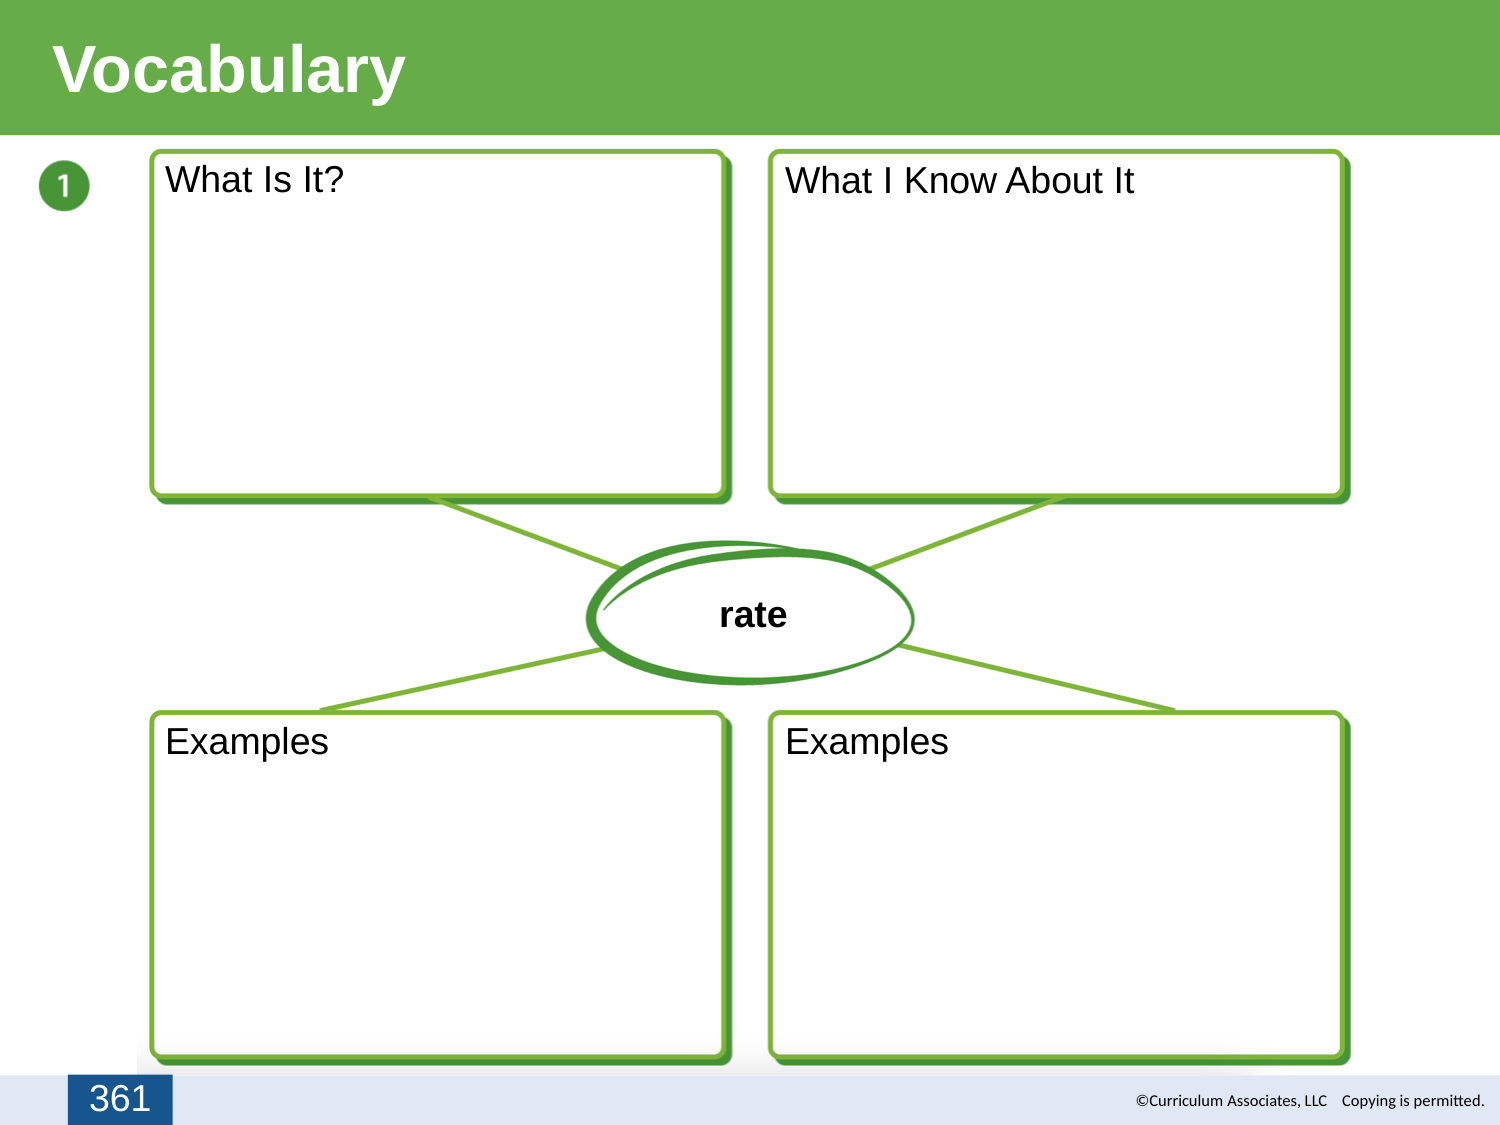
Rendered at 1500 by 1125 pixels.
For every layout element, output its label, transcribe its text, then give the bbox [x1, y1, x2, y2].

list What Is It? [149, 152, 526, 215]
list Vocabulary [37, 13, 968, 129]
list rate [612, 587, 895, 643]
picture [30, 153, 98, 217]
list Examples [770, 714, 1146, 777]
list What I Know About It [770, 153, 1161, 217]
list Examples [149, 714, 526, 777]
picture [137, 140, 1363, 1075]
list 361 [67, 1074, 173, 1125]
